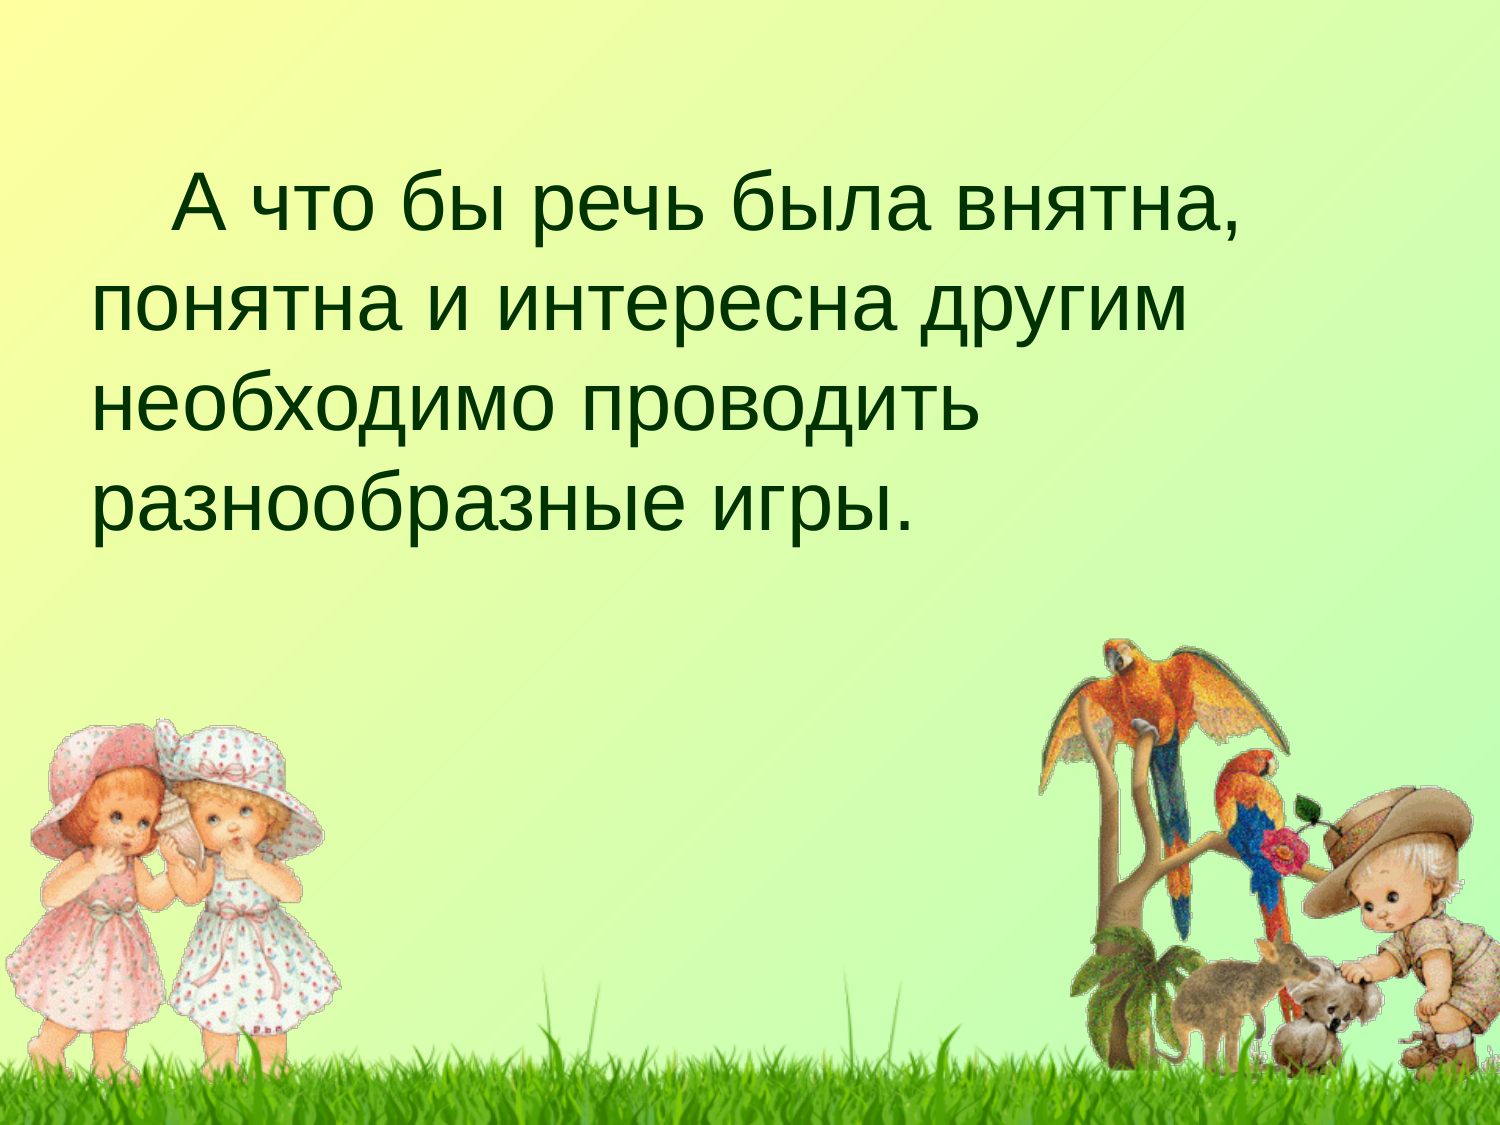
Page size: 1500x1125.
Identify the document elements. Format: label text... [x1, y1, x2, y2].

picture [0, 633, 1500, 1125]
title А что бы речь была внятна, понятна и интересна другим необходимо проводить разнообразные игры. [74, 44, 1426, 751]
